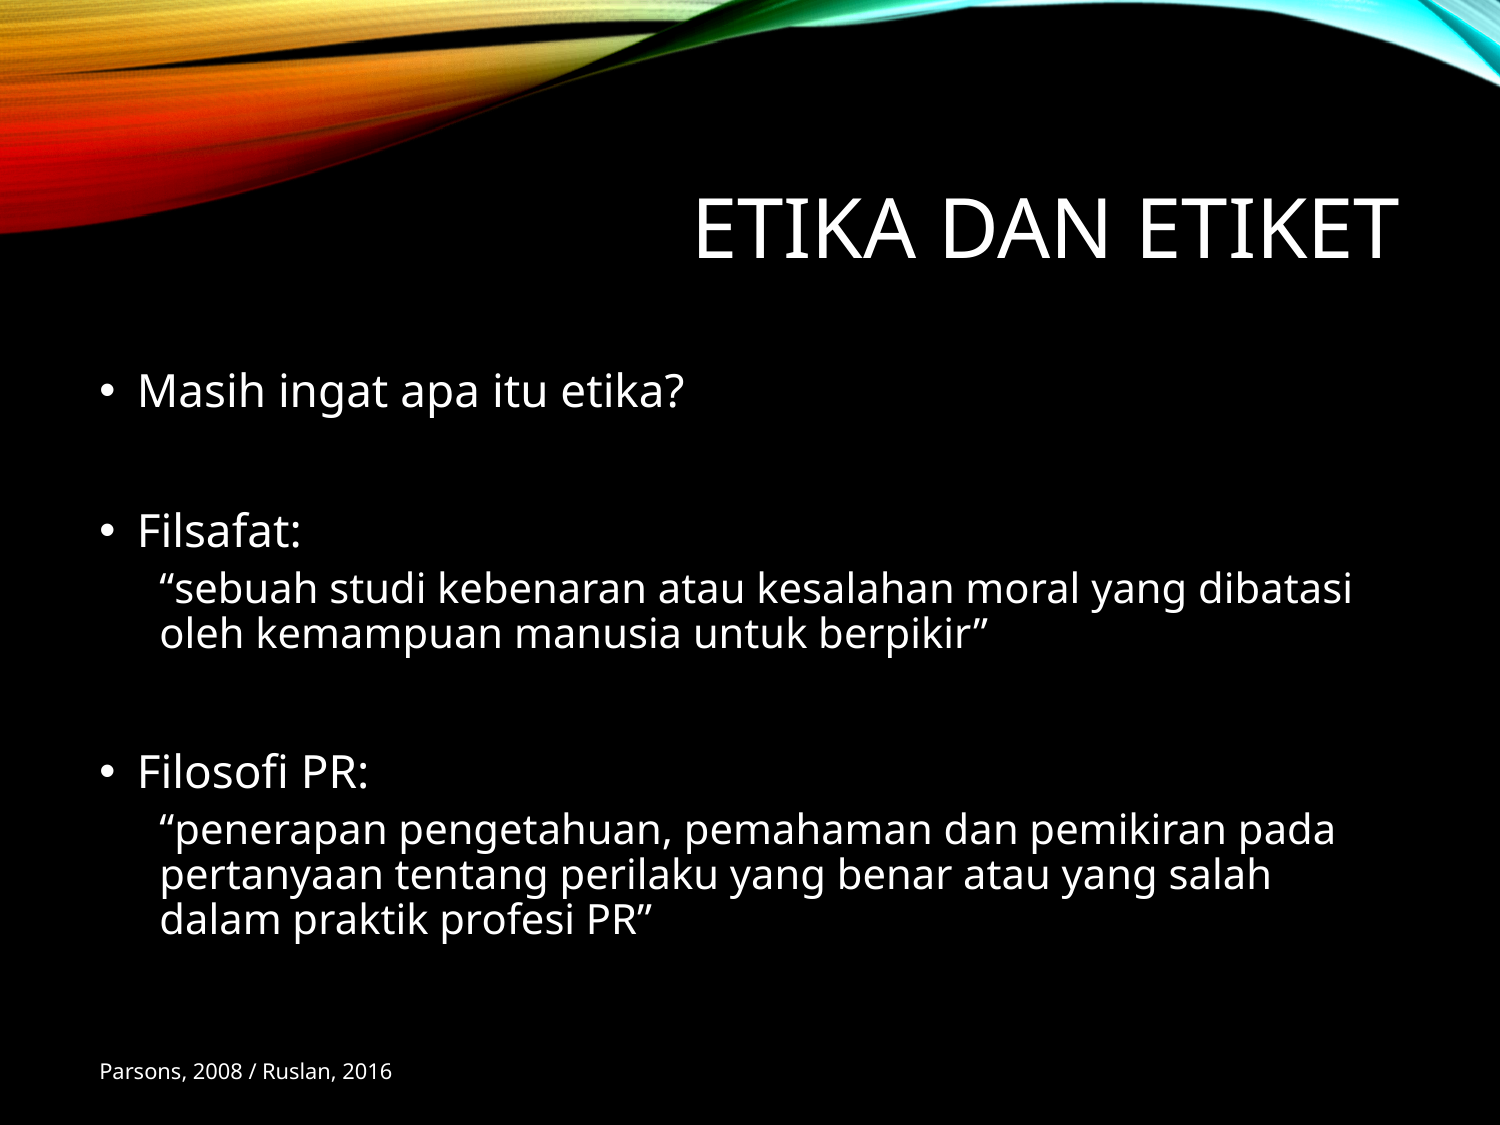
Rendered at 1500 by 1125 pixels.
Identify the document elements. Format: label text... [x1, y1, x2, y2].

footer Parsons, 2008 / Ruslan, 2016 [84, 1042, 1041, 1103]
title Etika dan etiket [356, 125, 1416, 338]
picture [0, 0, 1500, 237]
list Masih ingat apa itu etika? Filsafat: “sebuah studi kebenaran atau kesalahan moral yang dibatasi oleh kemampuan manusia untuk berpikir” Filosofi PR: “penerapan pengetahuan, pemahaman dan pemikiran pada pertanyaan tentang perilaku yang benar atau yang salah dalam praktik profesi PR” [84, 360, 1416, 1021]
